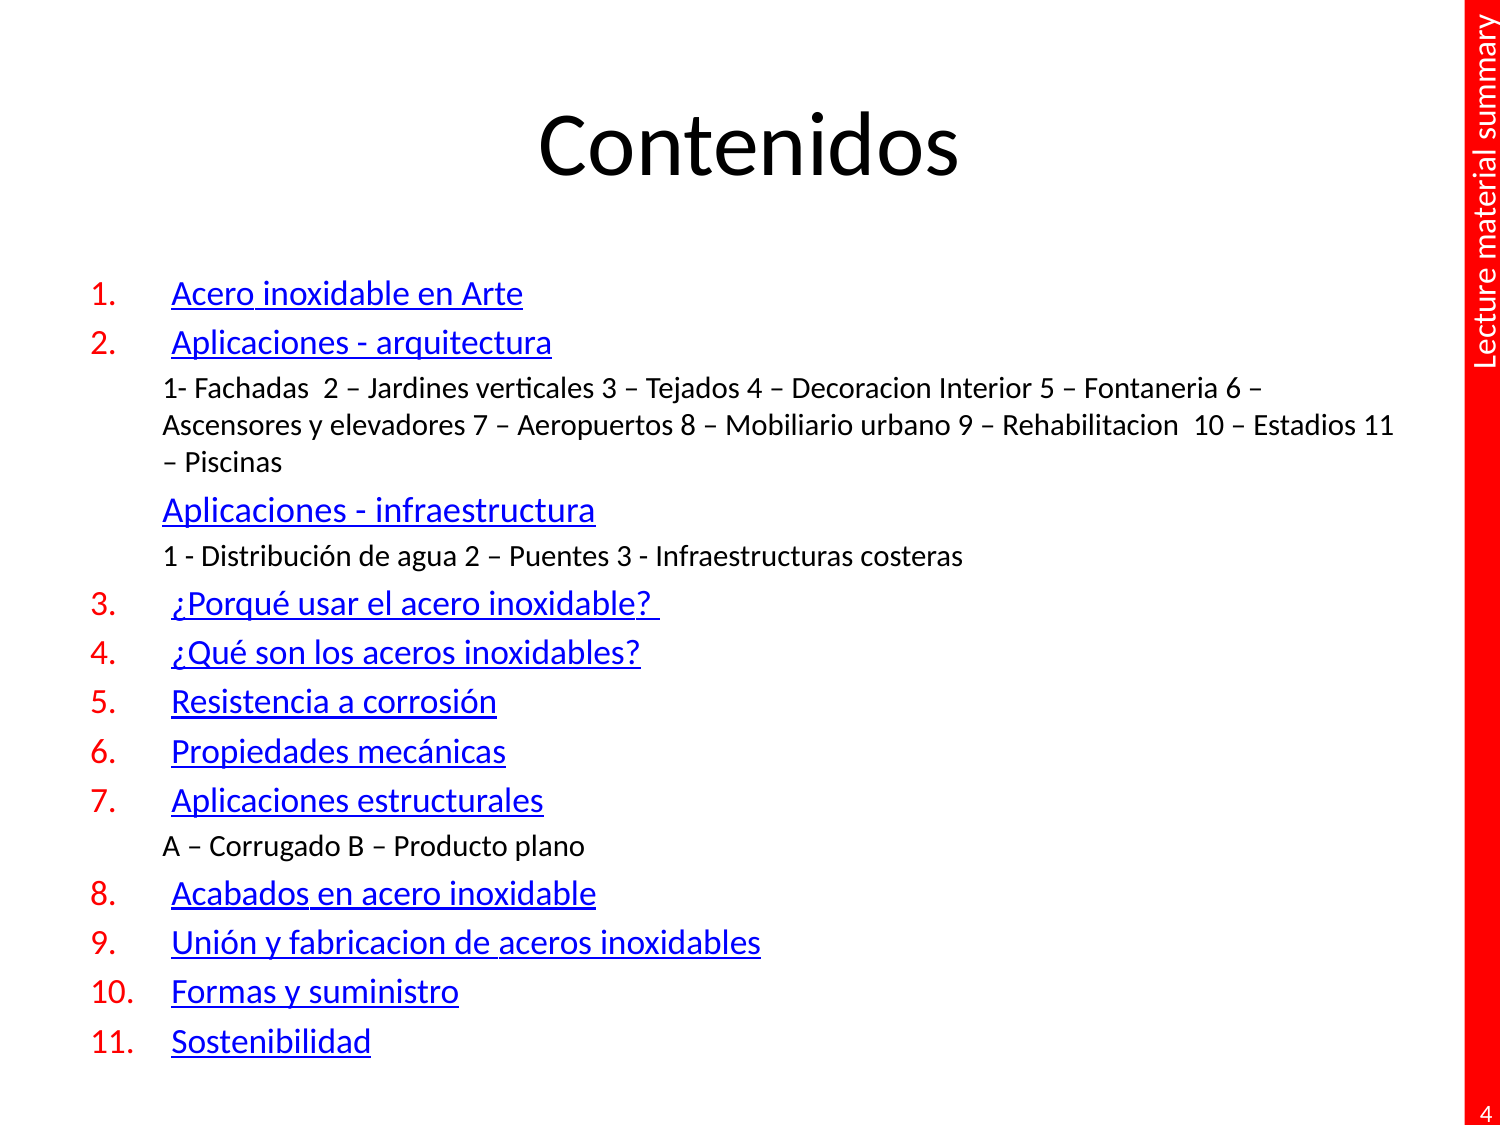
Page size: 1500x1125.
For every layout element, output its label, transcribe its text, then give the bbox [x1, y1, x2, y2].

title Contenidos [75, 45, 1425, 233]
list Acero inoxidable en Arte Aplicaciones - arquitectura 1- Fachadas 2 – Jardines verticales 3 – Tejados 4 – Decoracion Interior 5 – Fontaneria 6 – Ascensores y elevadores 7 – Aeropuertos 8 – Mobiliario urbano 9 – Rehabilitacion 10 – Estadios 11 – Piscinas Aplicaciones - infraestructura 1 - Distribución de agua 2 – Puentes 3 - Infraestructuras costeras ¿Porqué usar el acero inoxidable? ¿Qué son los aceros inoxidables? Resistencia a corrosión Propiedades mecánicas Aplicaciones estructurales A – Corrugado B – Producto plano Acabados en acero inoxidable Unión y fabricacion de aceros inoxidables Formas y suministro Sostenibilidad [75, 262, 1425, 1071]
slide_number 4 [1446, 1082, 1500, 1125]
